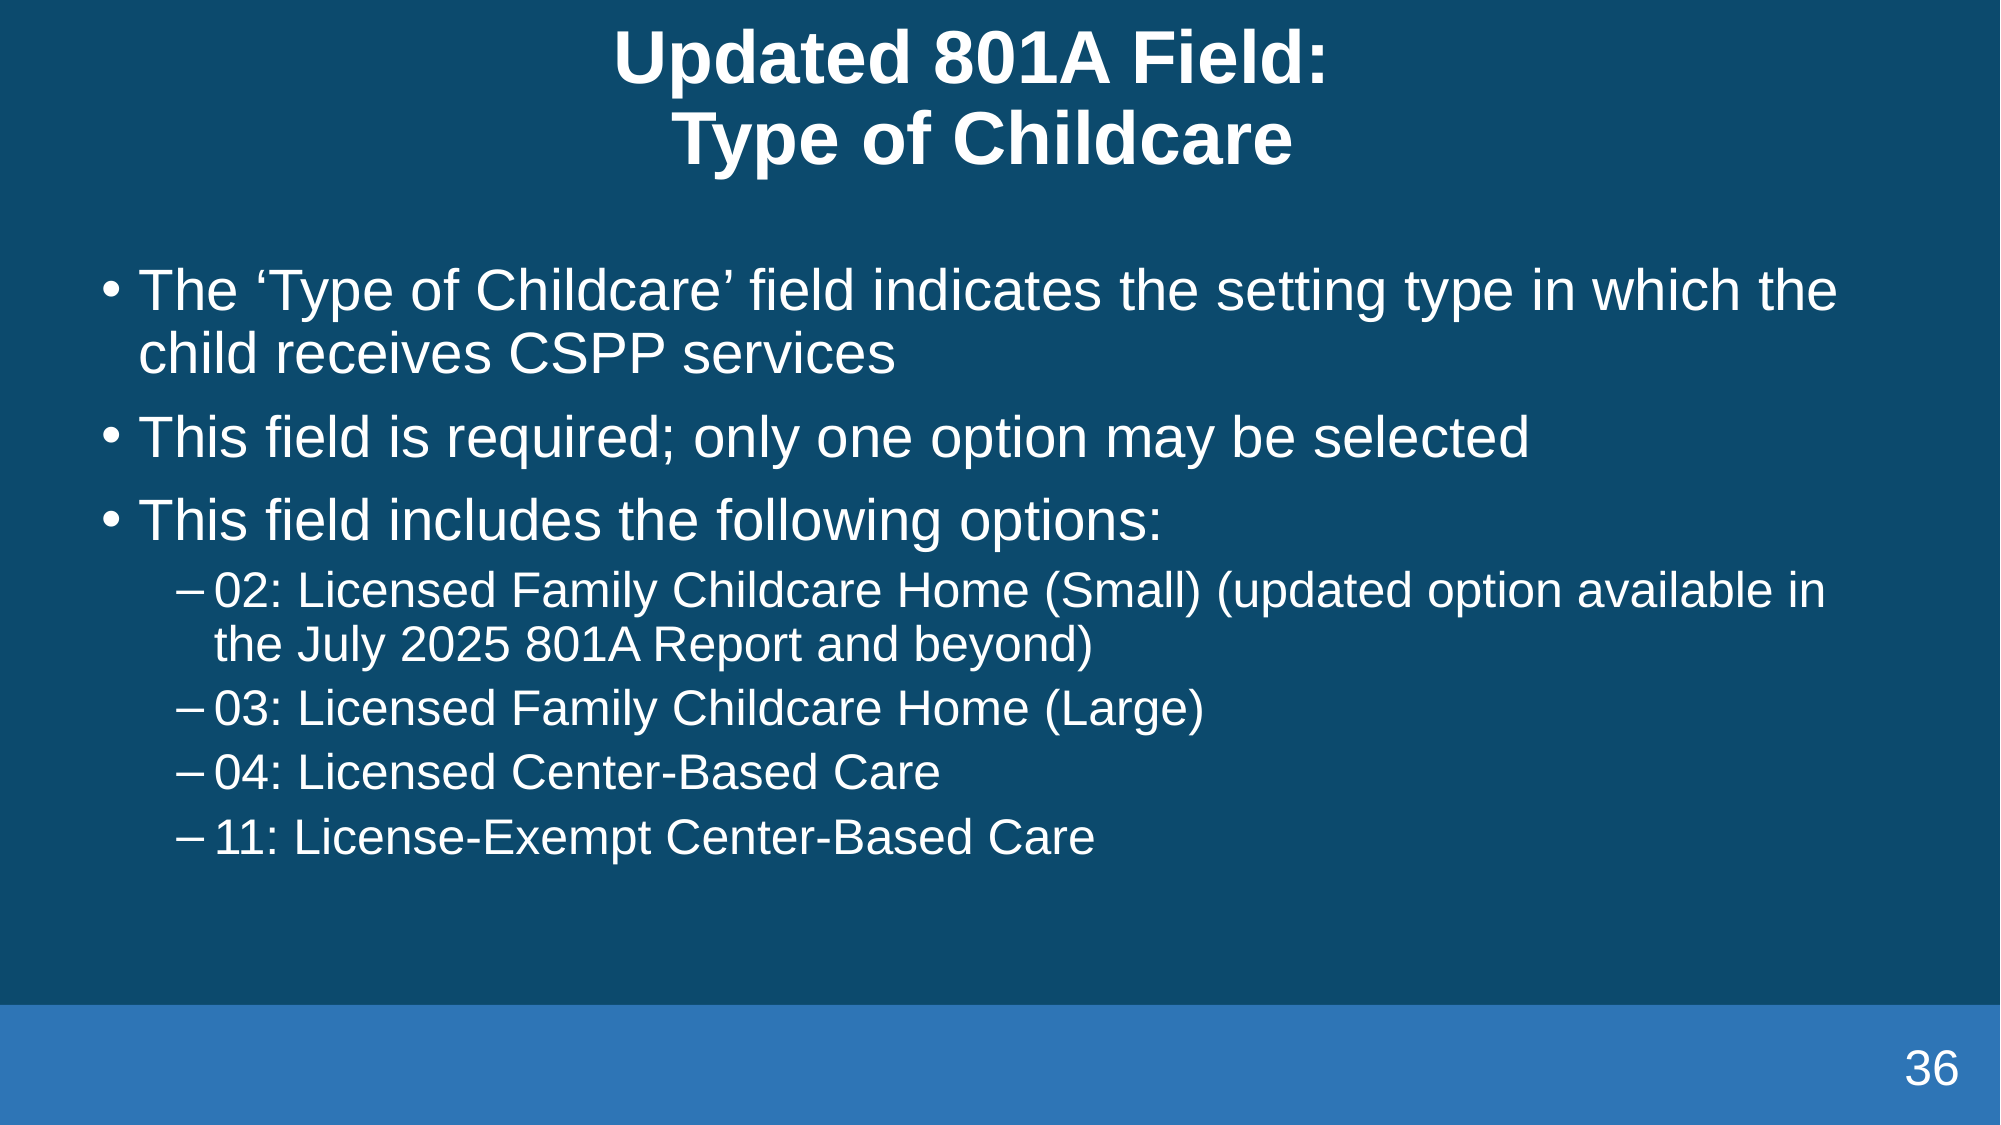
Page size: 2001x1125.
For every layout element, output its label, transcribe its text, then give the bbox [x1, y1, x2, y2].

title Updated 801A Field: Type of Childcare [24, 0, 1941, 200]
slide_number 36 [1524, 1035, 1975, 1095]
list The ‘Type of Childcare’ field indicates the setting type in which the child receives CSPP services This field is required; only one option may be selected This field includes the following options: 02: Licensed Family Childcare Home (Small) (updated option available in the July 2025 801A Report and beyond) 03: Licensed Family Childcare Home (Large) 04: Licensed Center-Based Care 11: License-Exempt Center-Based Care [86, 236, 1912, 889]
